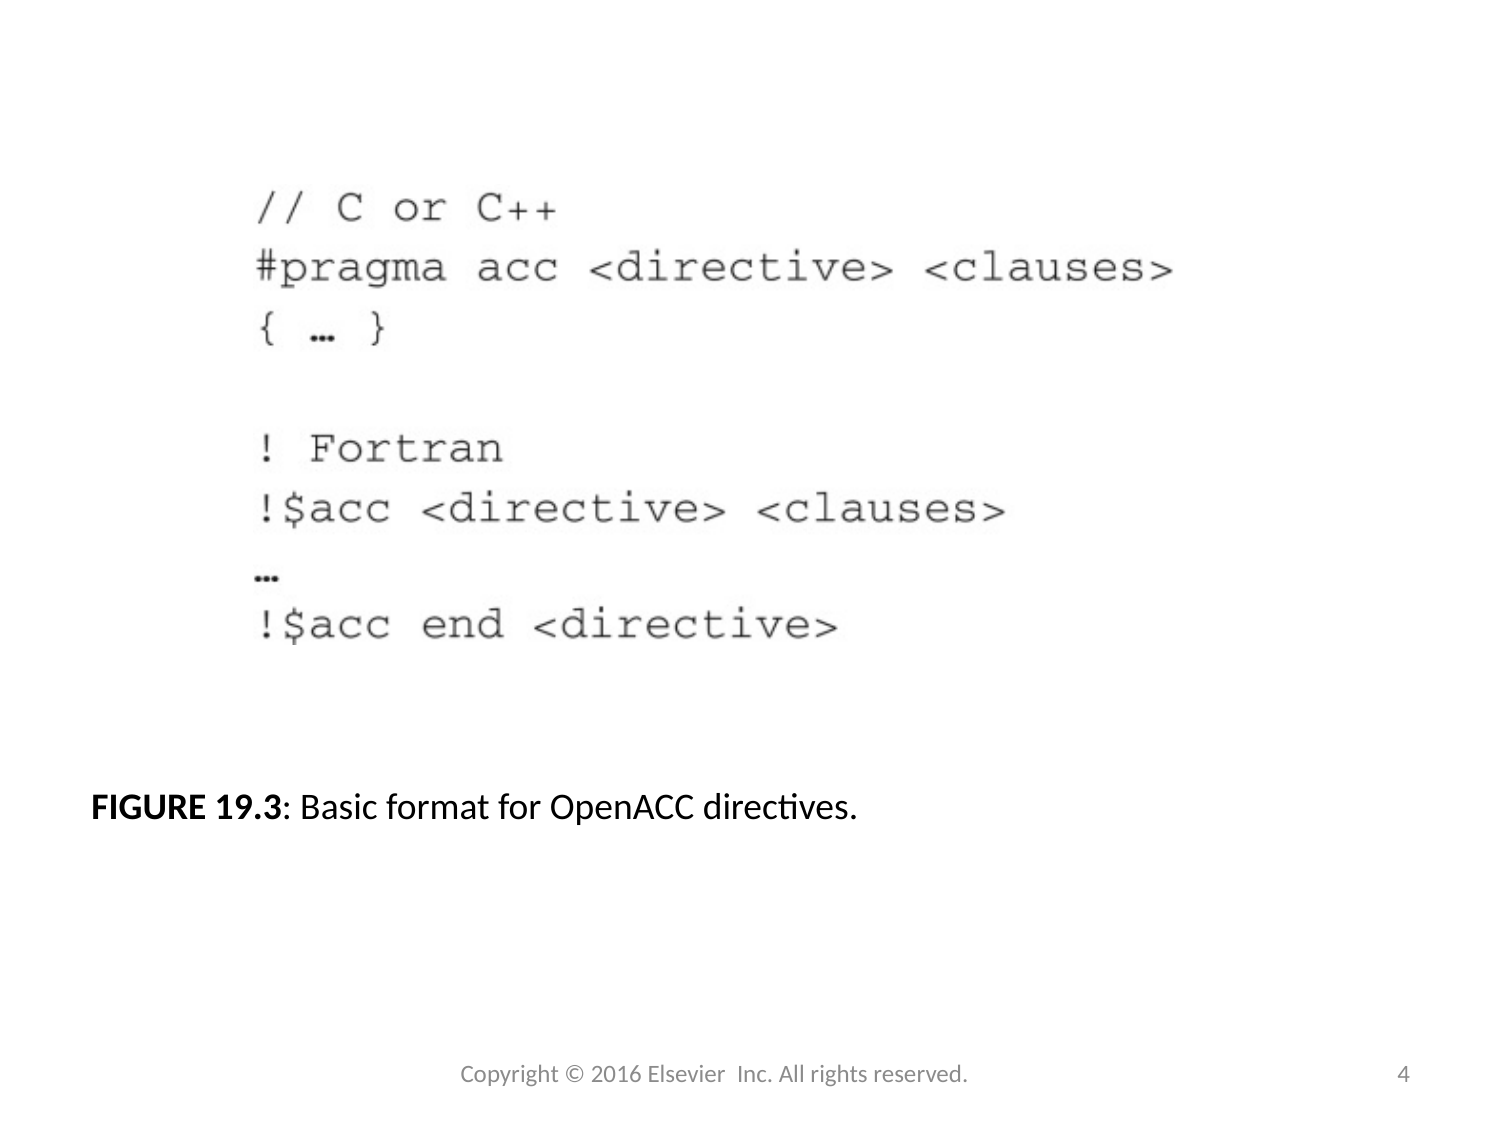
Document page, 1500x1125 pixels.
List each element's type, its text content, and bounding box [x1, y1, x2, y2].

footer Copyright © 2016 Elsevier Inc. All rights reserved. [442, 1042, 988, 1103]
picture [253, 184, 1176, 646]
slide_number 4 [1074, 1042, 1425, 1103]
text_box FIGURE 19.3: Basic format for OpenACC directives. [76, 775, 1306, 880]
